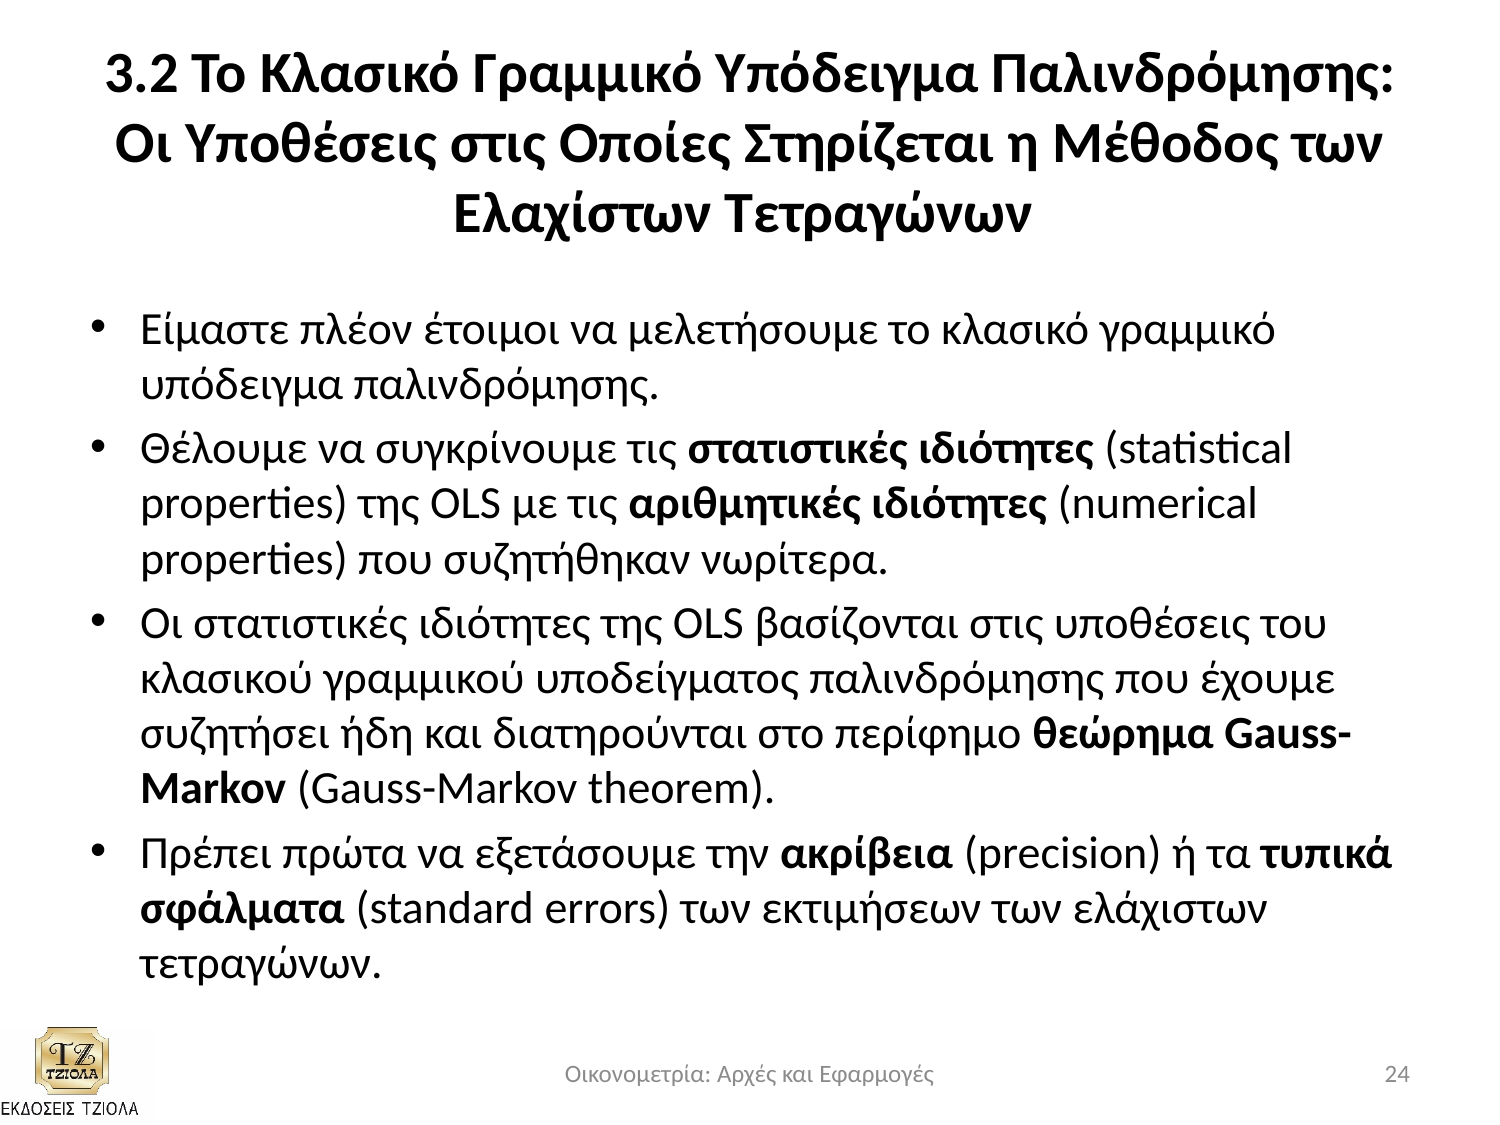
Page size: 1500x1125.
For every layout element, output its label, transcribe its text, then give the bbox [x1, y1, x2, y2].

slide_number 24 [1074, 1042, 1425, 1103]
picture [0, 1027, 154, 1124]
list Είμαστε πλέον έτοιμοι να μελετήσουμε το κλασικό γραμμικό υπόδειγμα παλινδρόμησης. Θέλουμε να συγκρίνουμε τις στατιστικές ιδιότητες (statistical properties) της OLS με τις αριθμητικές ιδιότητες (numerical properties) που συζητήθηκαν νωρίτερα. Οι στατιστικές ιδιότητες της OLS βασίζονται στις υποθέσεις του κλασικού γραμμικού υποδείγματος παλινδρόμησης που έχουμε συζητήσει ήδη και διατηρούνται στο περίφημο θεώρημα Gauss-Markov (Gauss-Markov theorem). Πρέπει πρώτα να εξετάσουμε την ακρίβεια (precision) ή τα τυπικά σφάλματα (standard errors) των εκτιμήσεων των ελάχιστων τετραγώνων. [75, 290, 1425, 1005]
footer Οικονομετρία: Αρχές και Εφαρμογές [512, 1042, 988, 1103]
title 3.2 Το Κλασικό Γραμμικό Υπόδειγμα Παλινδρόμησης: Οι Υποθέσεις στις Οποίες Στηρίζεται η Μέθοδος των Ελαχίστων Τετραγώνων [75, 45, 1425, 233]
